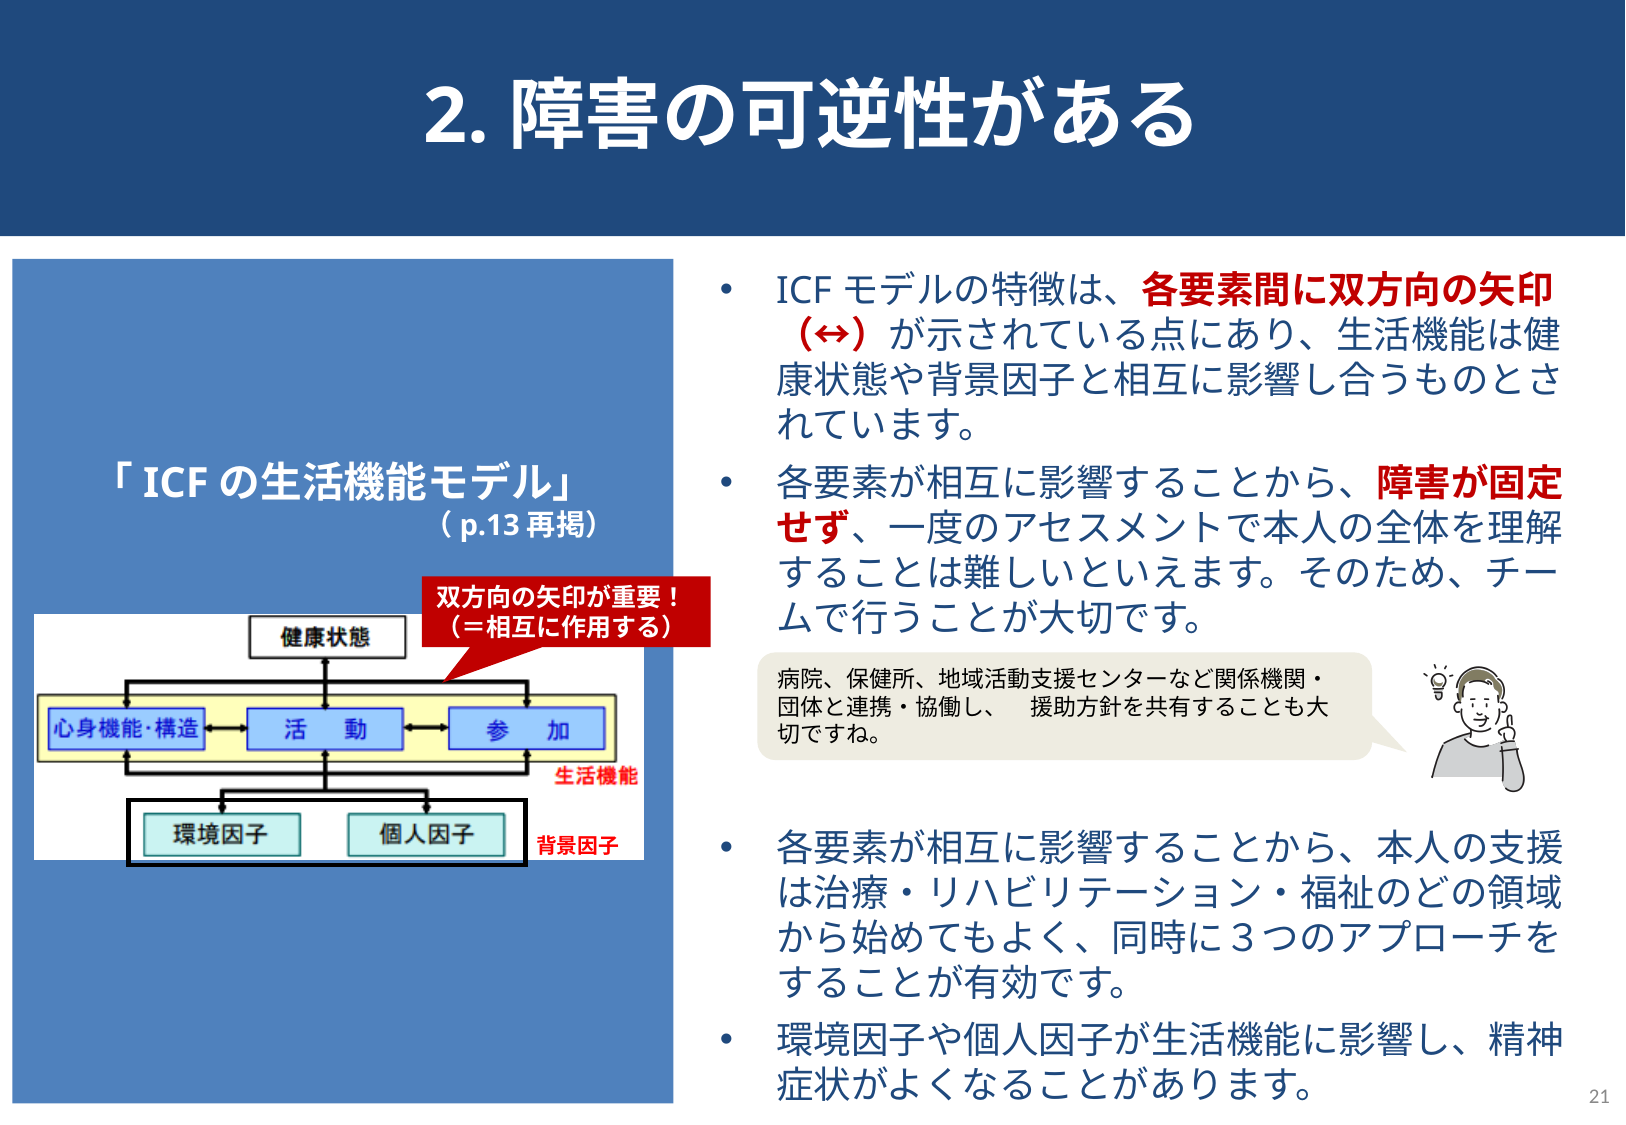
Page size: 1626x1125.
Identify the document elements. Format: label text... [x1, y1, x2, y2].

picture [34, 614, 644, 860]
text_box 双方向の矢印が重要！ （＝相互に作用する） [420, 575, 712, 649]
text_box 「ICFの生活機能モデル」 （p.13再掲） [56, 448, 630, 549]
picture [1372, 626, 1576, 830]
text_box 病院、保健所、地域活動支援センターなど関係機関・団体と連携・協働し、 援助方針を共有することも大切ですね。 [757, 652, 1372, 761]
text_box 2.障害の可逆性がある [0, 0, 1625, 237]
text_box ICFモデルの特徴は、各要素間に双方向の矢印（↔）が示されている点にあり、生活機能は健康状態や背景因子と相互に影響し合うものとされています。 各要素が相互に影響することから、障害が固定せず、一度のアセスメントで本人の全体を理解することは難しいといえます。そのため、チームで行うことが大切です。 各要素が相互に影響することから、本人の支援は治療・リハビリテーション・福祉のどの領域から始めてもよく、同時に３つのアプローチをすることが有効です。 環境因子や個人因子が生活機能に影響し、精神症状がよくなることがあります。 [704, 258, 1591, 1114]
title [12, 258, 674, 1104]
text_box 20 [1562, 1065, 1625, 1125]
text_box [128, 860, 515, 866]
text_box 背景因子 [515, 860, 640, 866]
